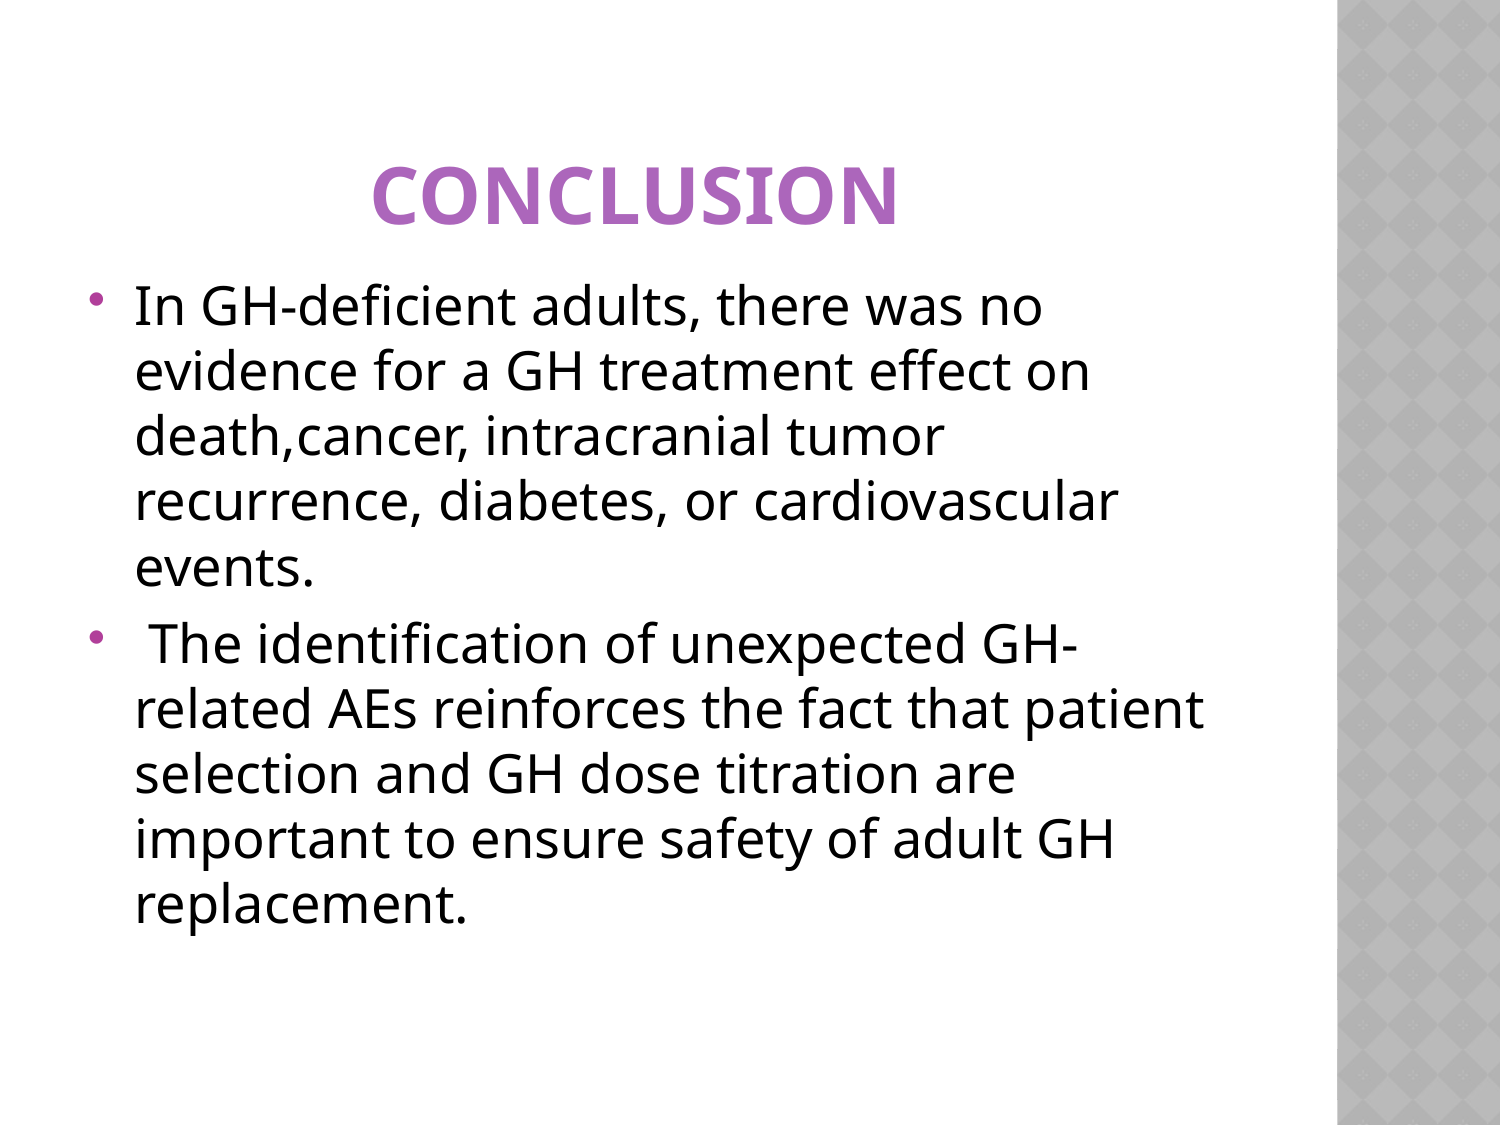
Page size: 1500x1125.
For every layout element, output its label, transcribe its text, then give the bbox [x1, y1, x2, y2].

title conclusion [75, 52, 1263, 240]
list In GH-deficient adults, there was no evidence for a GH treatment effect on death,cancer, intracranial tumor recurrence, diabetes, or cardiovascular events. The identification of unexpected GH-related AEs reinforces the fact that patient selection and GH dose titration are important to ensure safety of adult GH replacement. [75, 264, 1263, 1059]
